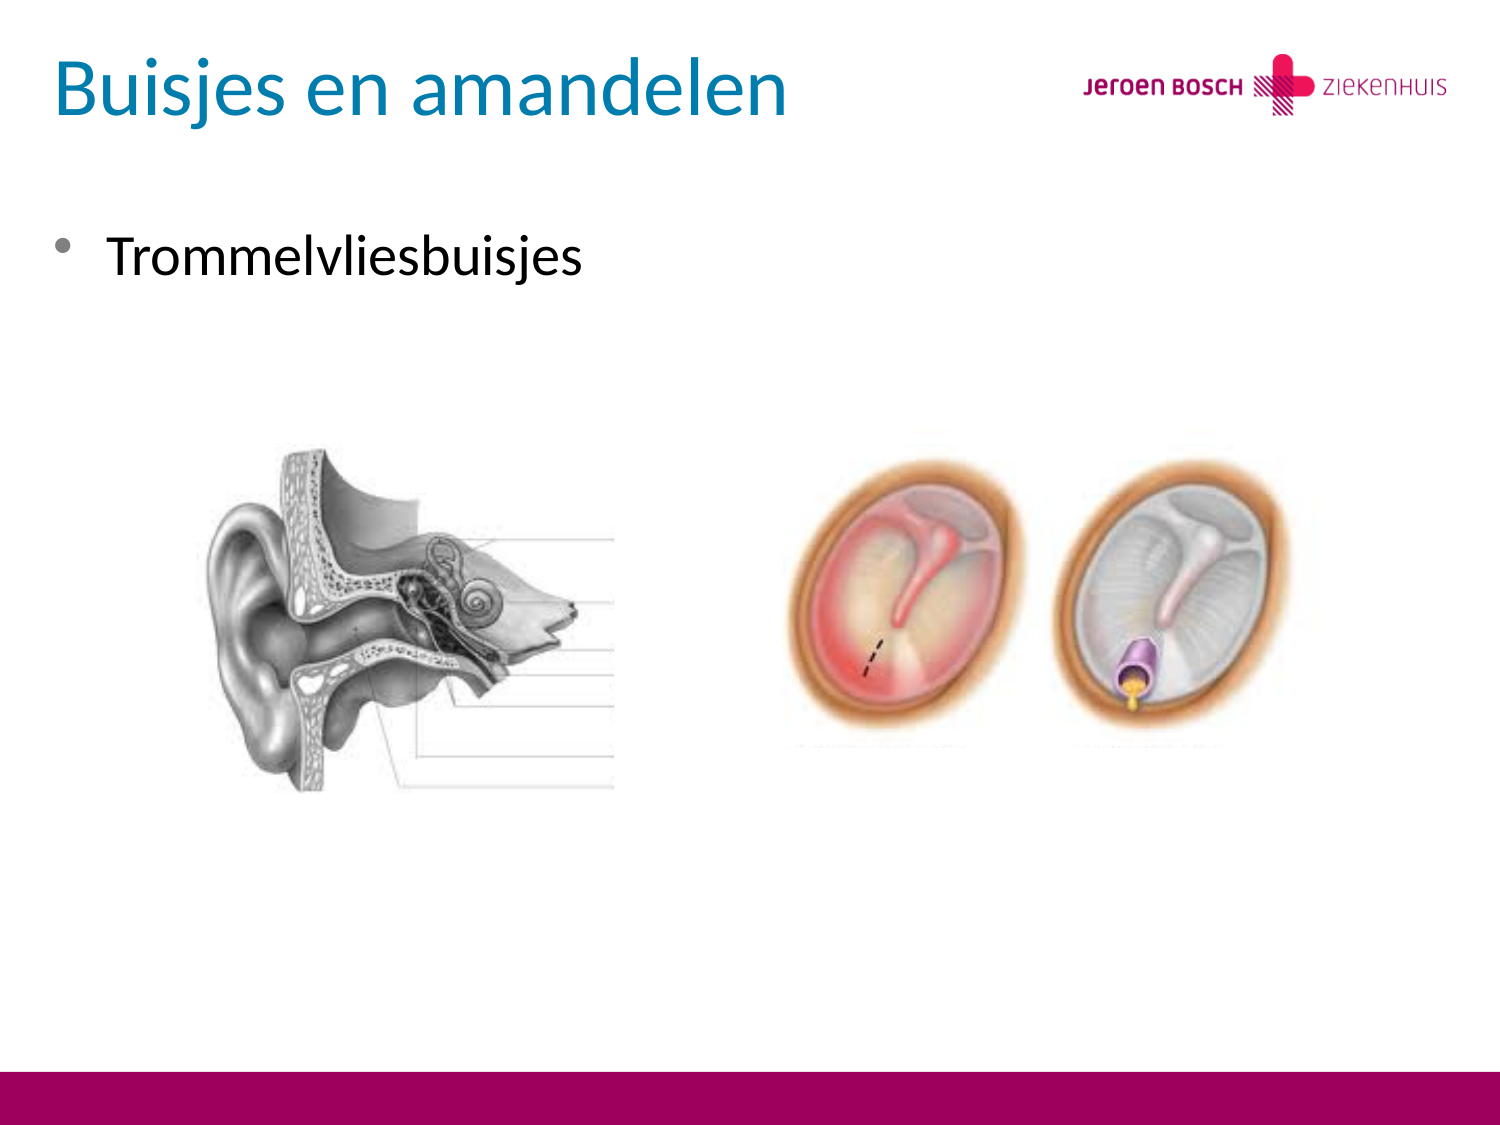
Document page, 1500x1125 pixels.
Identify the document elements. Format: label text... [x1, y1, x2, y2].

list Trommelvliesbuisjes [52, 216, 1448, 309]
title Buisjes en amandelen [52, 32, 1051, 193]
picture [749, 428, 1340, 749]
picture [193, 442, 615, 800]
picture [1083, 52, 1447, 117]
